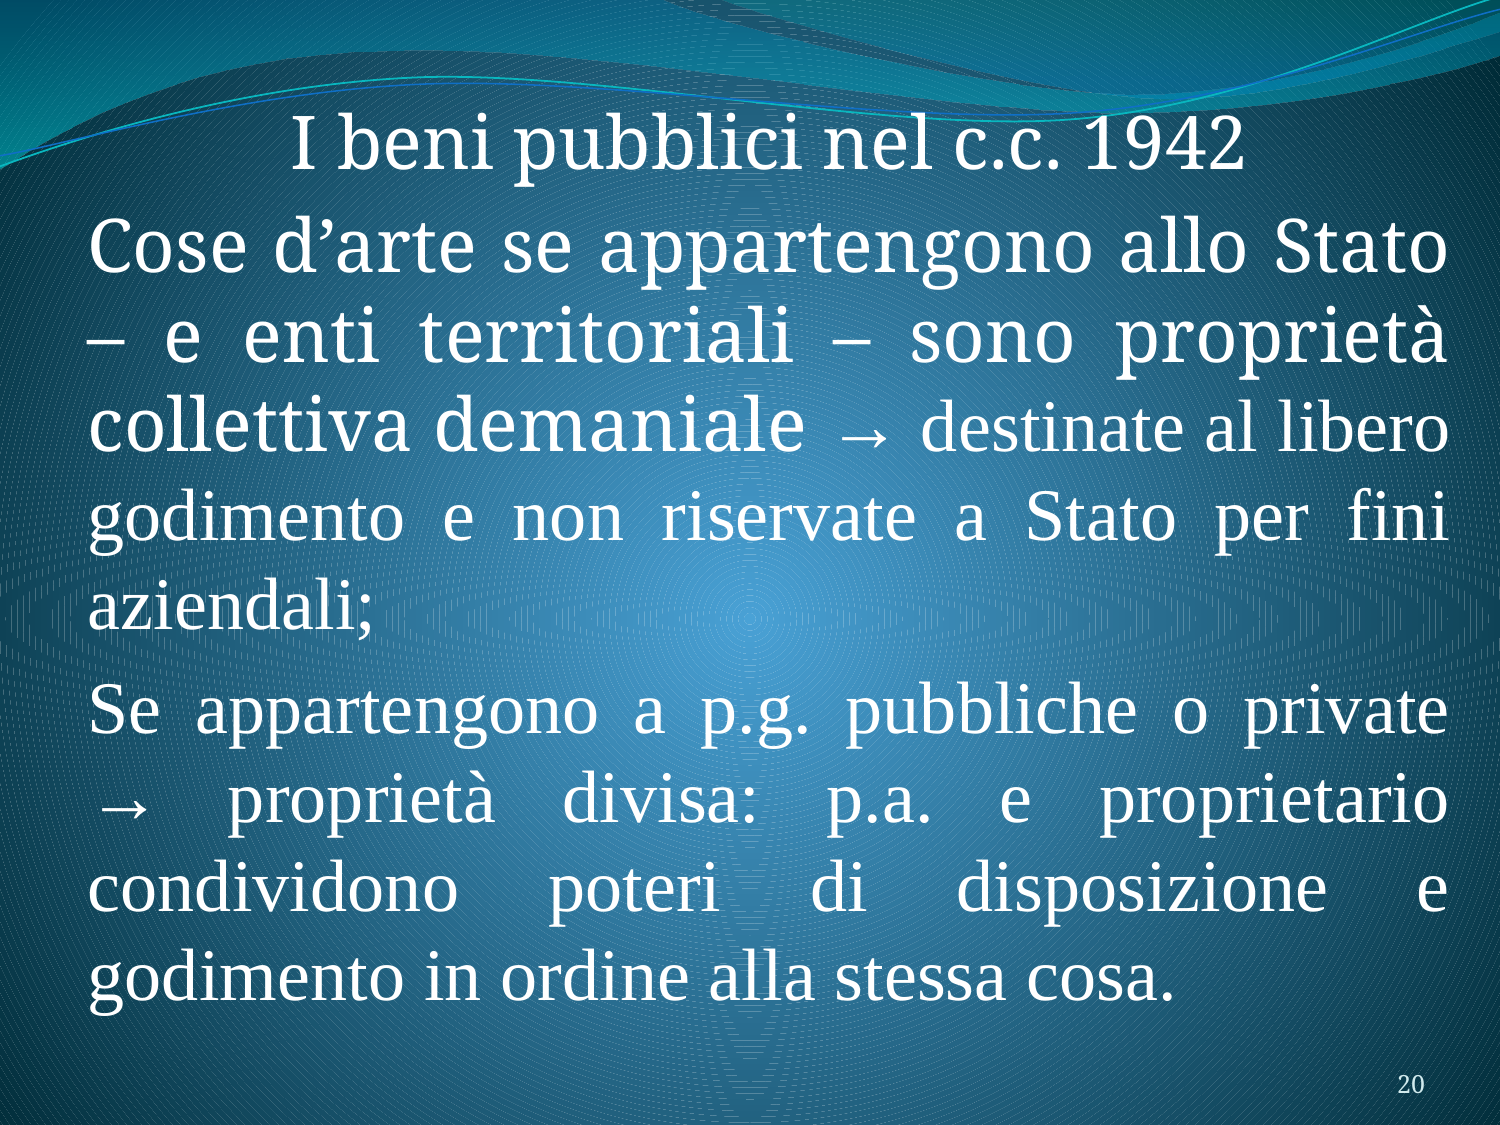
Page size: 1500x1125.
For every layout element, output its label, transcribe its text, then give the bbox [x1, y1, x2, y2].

slide_number 20 [1299, 1042, 1425, 1103]
subtitle I beni pubblici nel c.c. 1942 Cose d’arte se appartengono allo Stato – e enti territoriali – sono proprietà collettiva demaniale → destinate al libero godimento e non riservate a Stato per fini aziendali; Se appartengono a p.g. pubbliche o private → proprietà divisa: p.a. e proprietario condividono poteri di disposizione e godimento in ordine alla stessa cosa. [87, 87, 1463, 1025]
